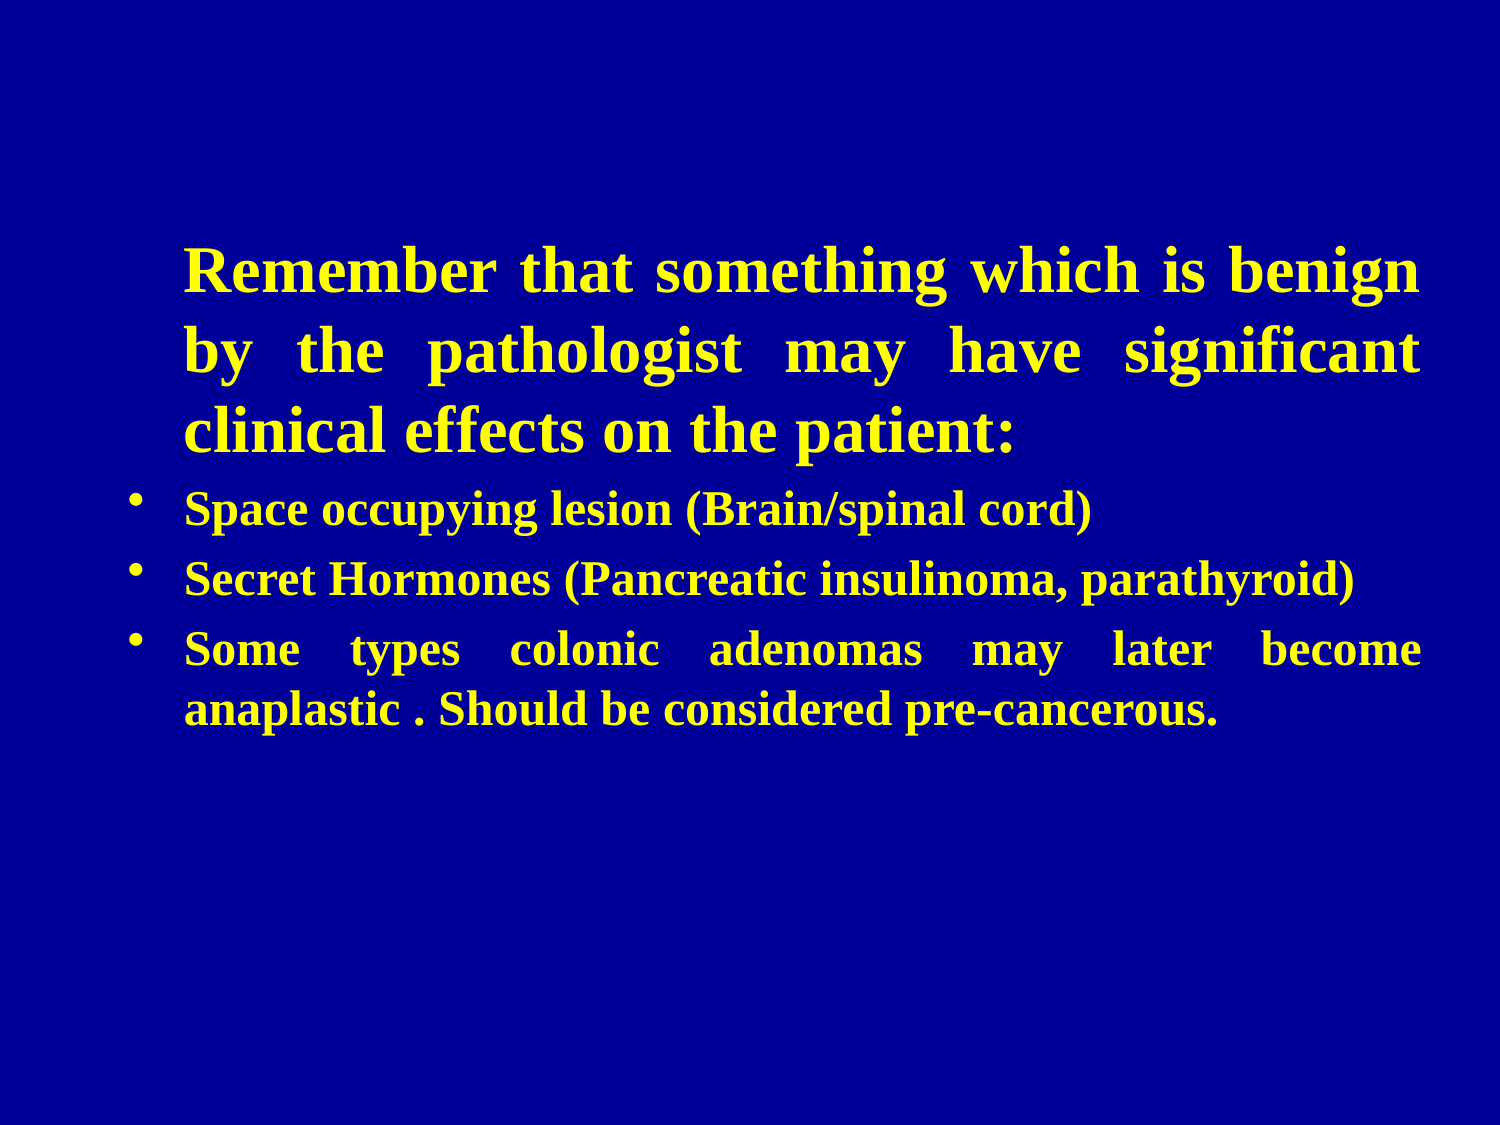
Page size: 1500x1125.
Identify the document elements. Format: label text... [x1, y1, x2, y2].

list Remember that something which is benign by the pathologist may have significant clinical effects on the patient: Space occupying lesion (Brain/spinal cord) Secret Hormones (Pancreatic insulinoma, parathyroid) Some types colonic adenomas may later become anaplastic . Should be considered pre-cancerous. [112, 124, 1438, 1001]
